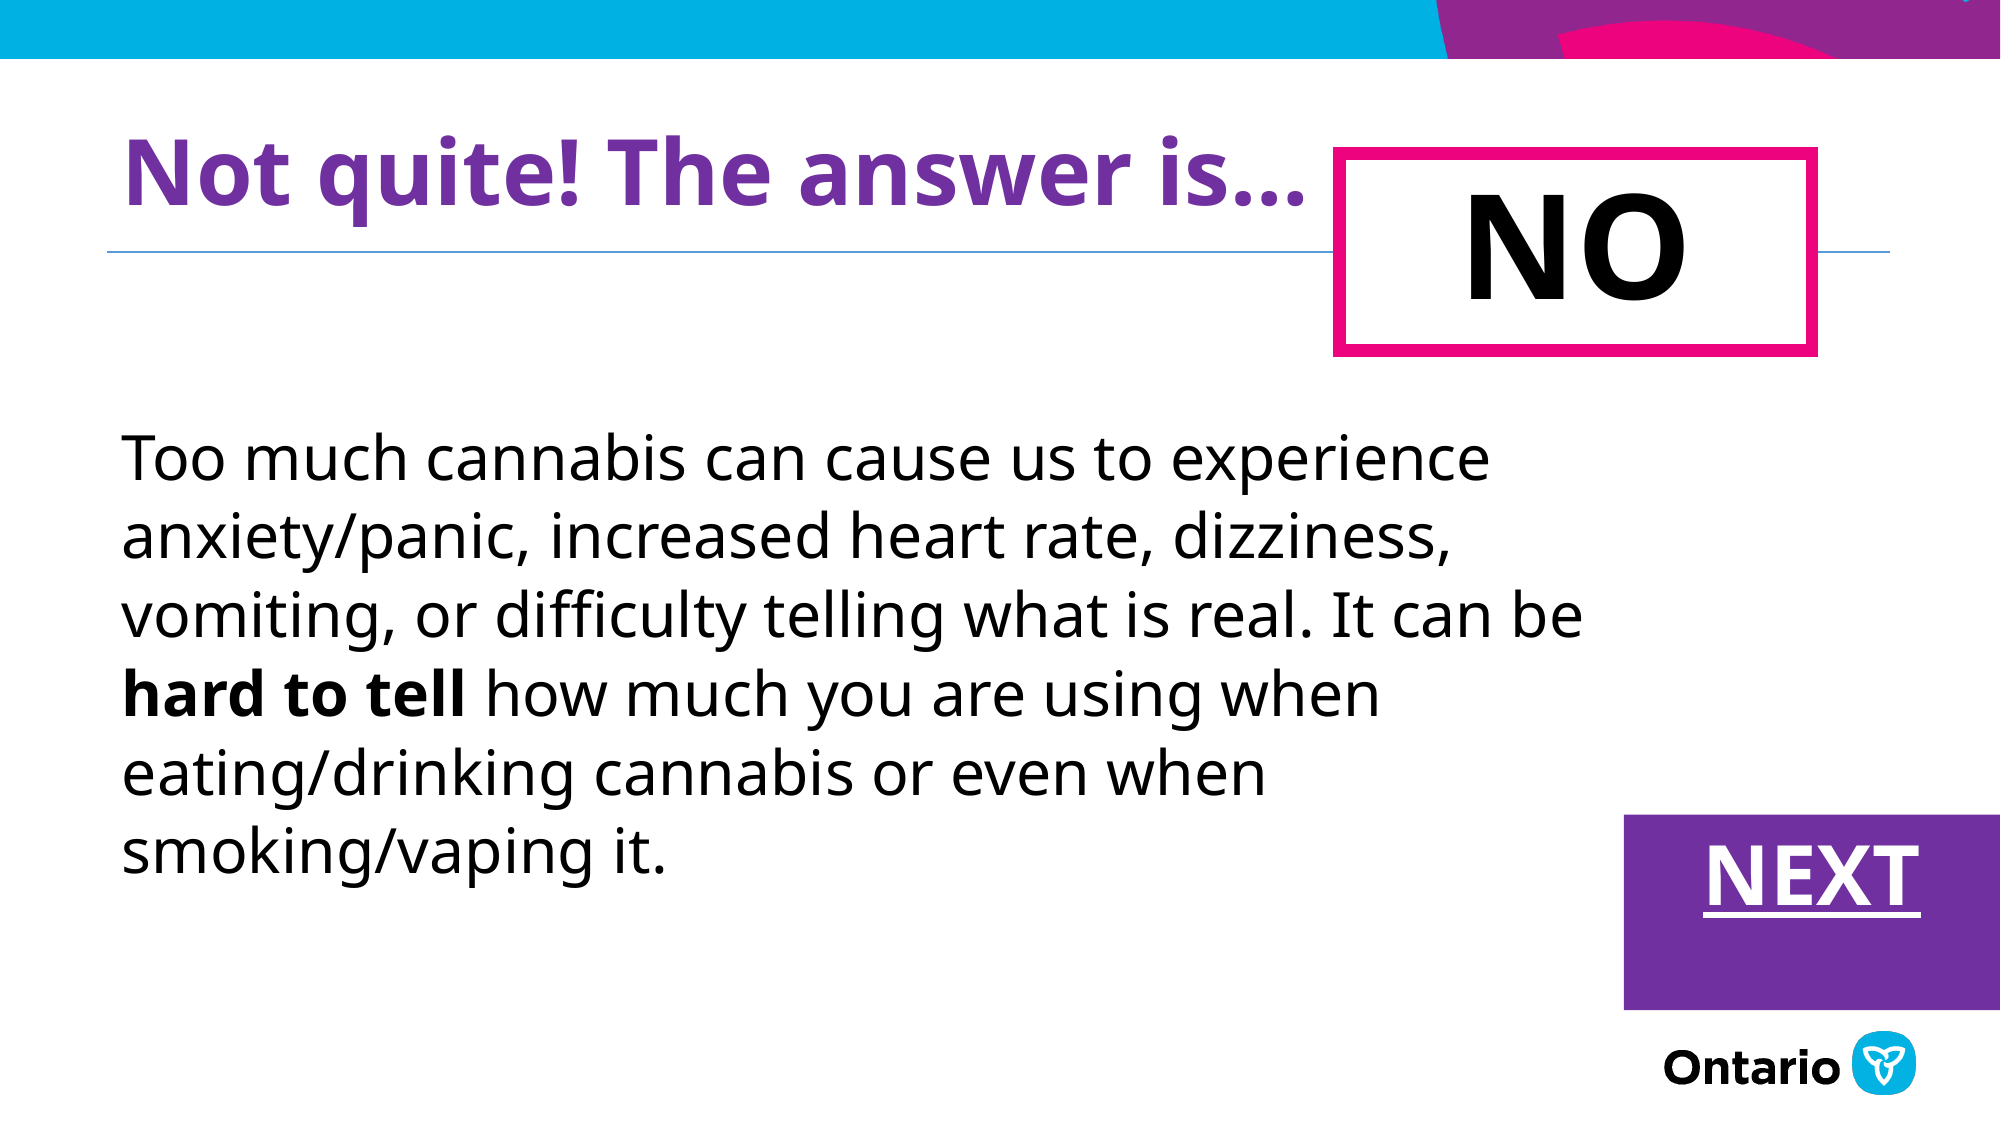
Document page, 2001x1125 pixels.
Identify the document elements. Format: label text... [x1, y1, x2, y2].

list Not quite! The answer is… [106, 76, 1340, 253]
picture [1437, 0, 2001, 59]
list NEXT [1623, 814, 2000, 1011]
picture [1631, 1011, 1949, 1125]
list Too much cannabis can cause us to experience anxiety/panic, increased heart rate, dizziness, vomiting, or difficulty telling what is real. It can be hard to tell how much you are using when eating/drinking cannabis or even when smoking/vaping it. [106, 406, 1689, 972]
list NO [1333, 147, 1818, 357]
